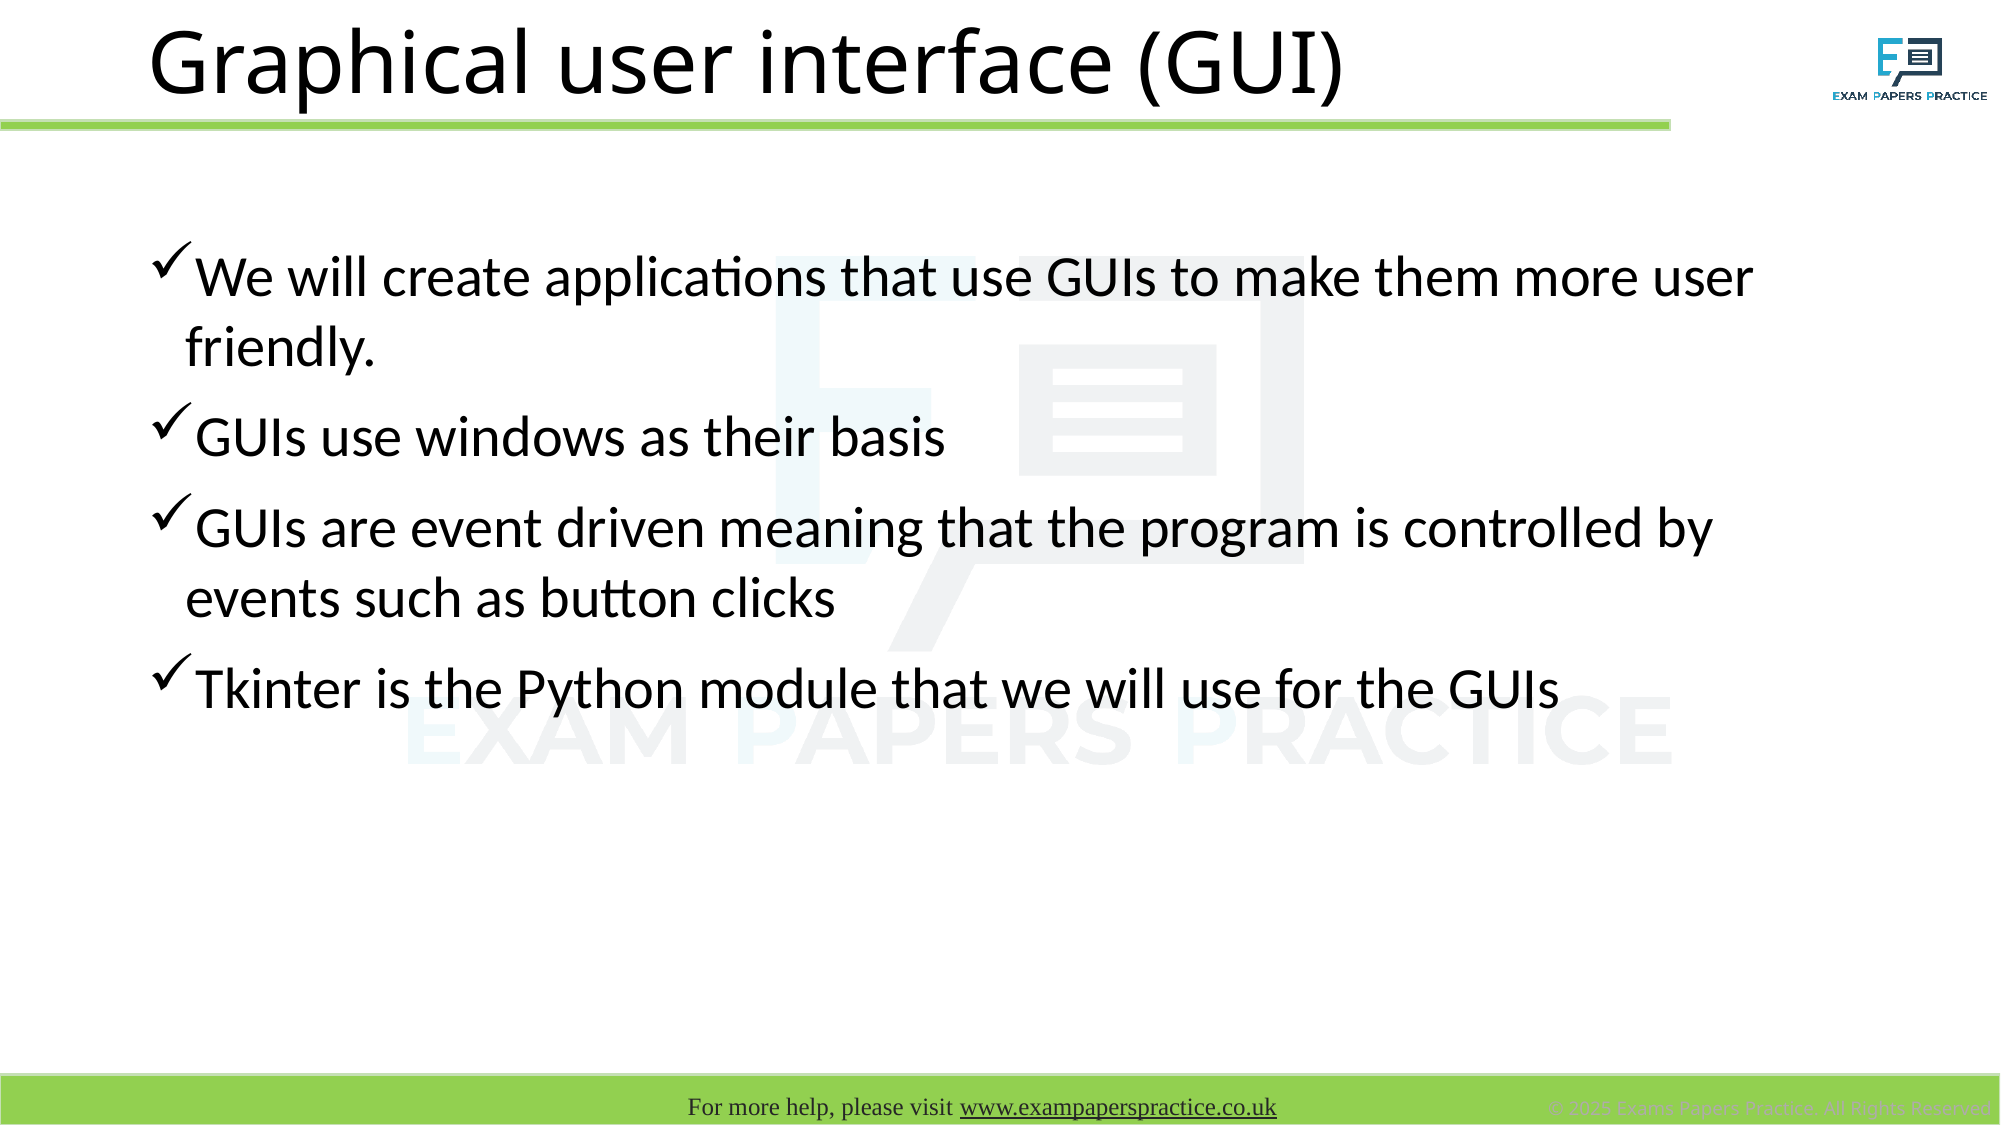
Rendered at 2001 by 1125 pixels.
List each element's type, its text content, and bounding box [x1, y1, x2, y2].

list We will create applications that use GUIs to make them more user friendly. GUIs use windows as their basis GUIs are event driven meaning that the program is controlled by events such as button clicks Tkinter is the Python module that we will use for the GUIs [132, 230, 1858, 944]
title Graphical user interface (GUI) [132, 11, 1858, 121]
